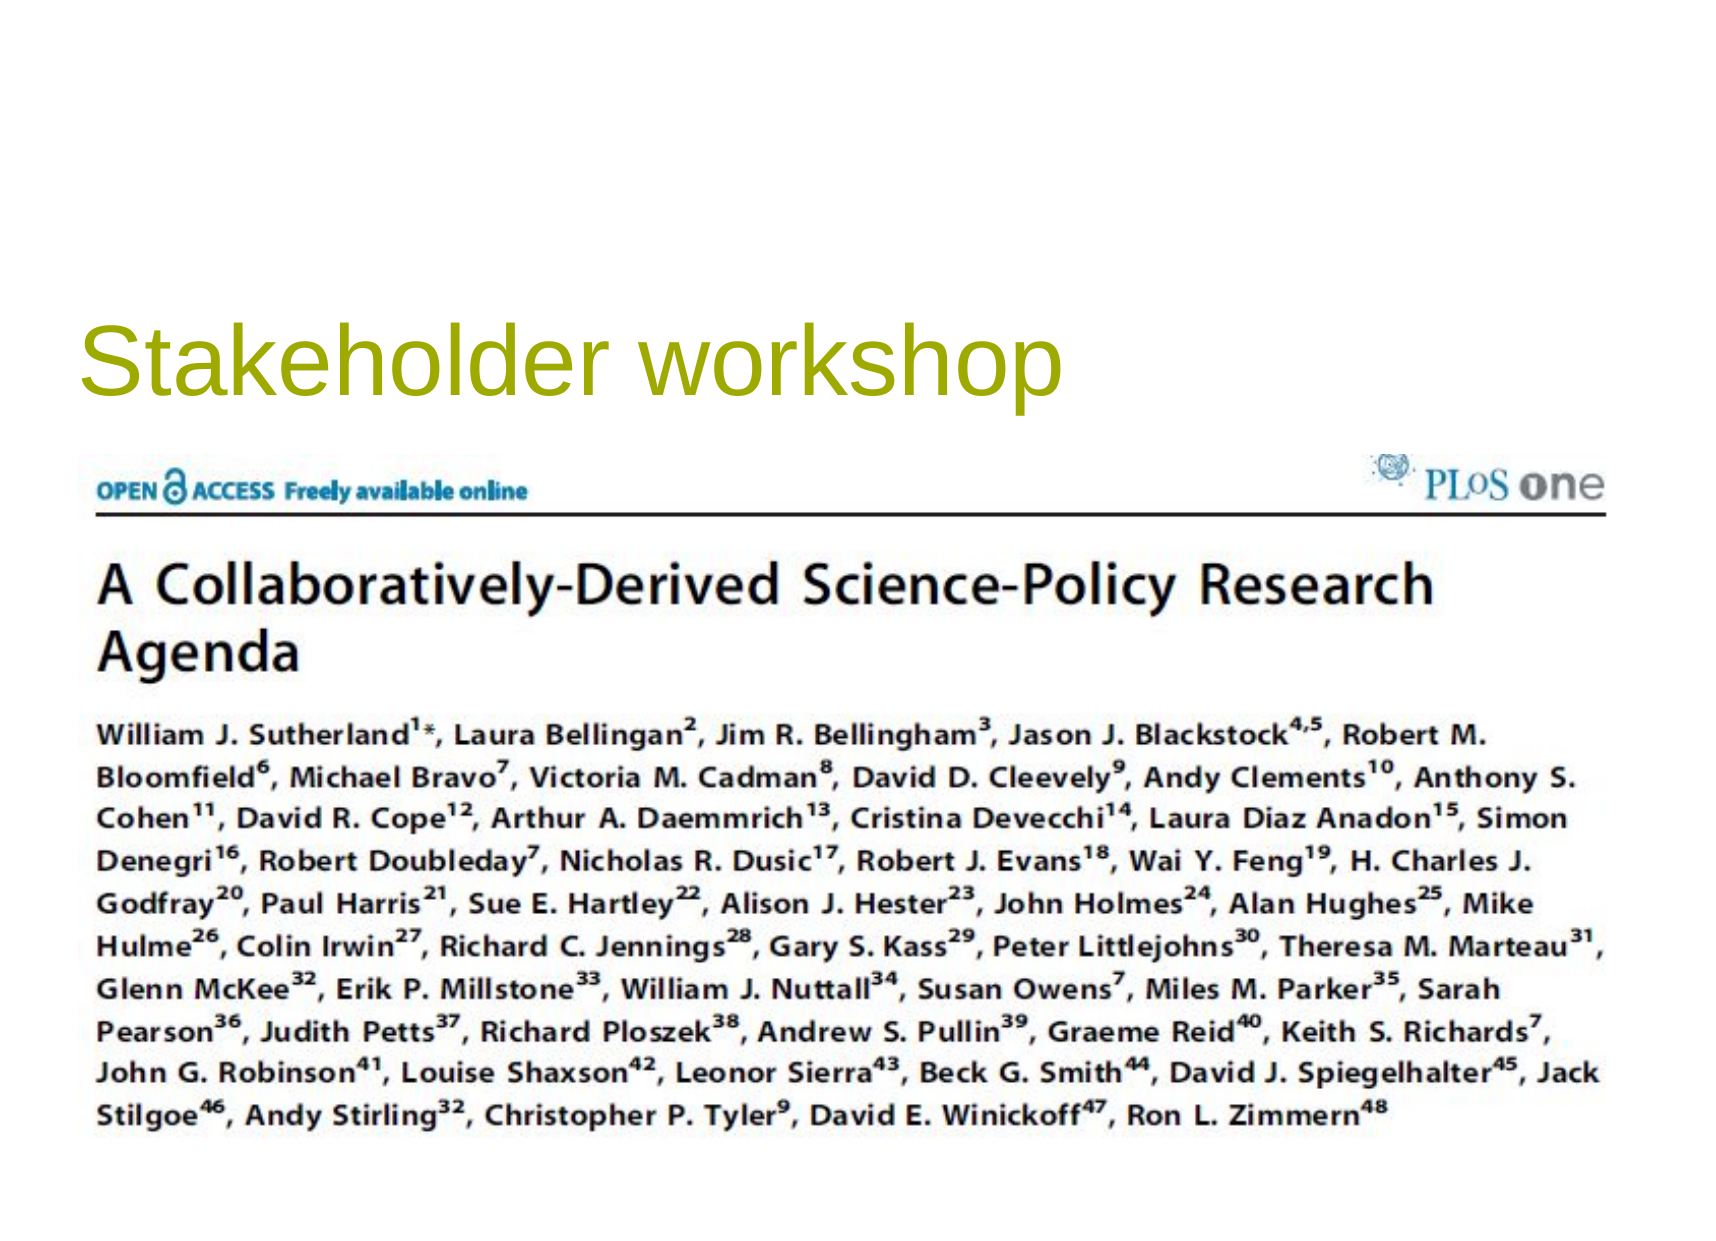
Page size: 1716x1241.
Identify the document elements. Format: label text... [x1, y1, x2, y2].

title Stakeholder workshop [64, 289, 1609, 423]
picture [77, 454, 1627, 1148]
